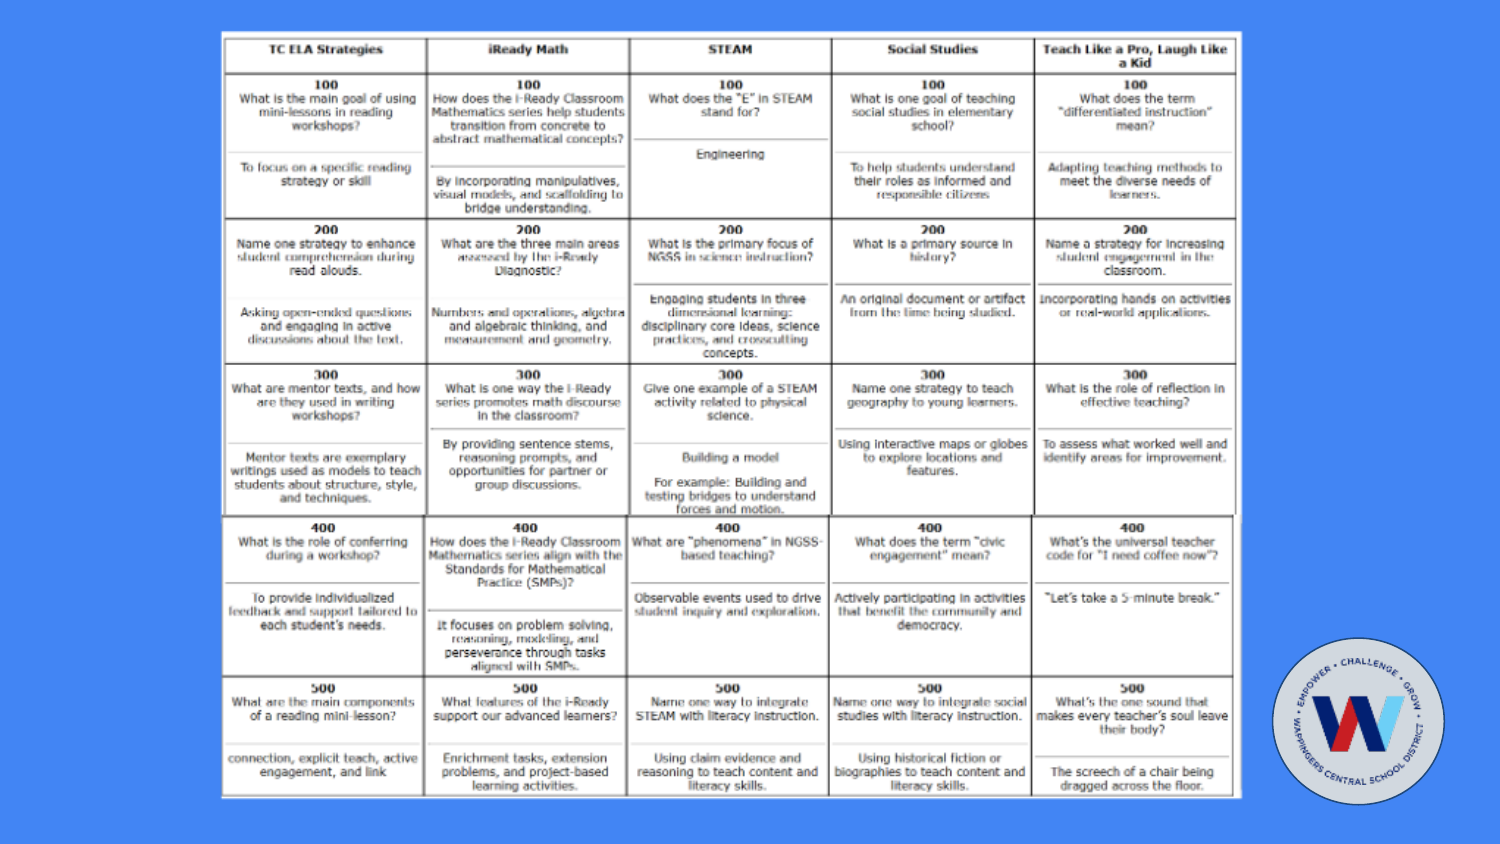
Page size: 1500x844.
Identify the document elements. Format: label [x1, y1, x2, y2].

picture [175, 24, 1269, 809]
picture [1294, 658, 1423, 785]
